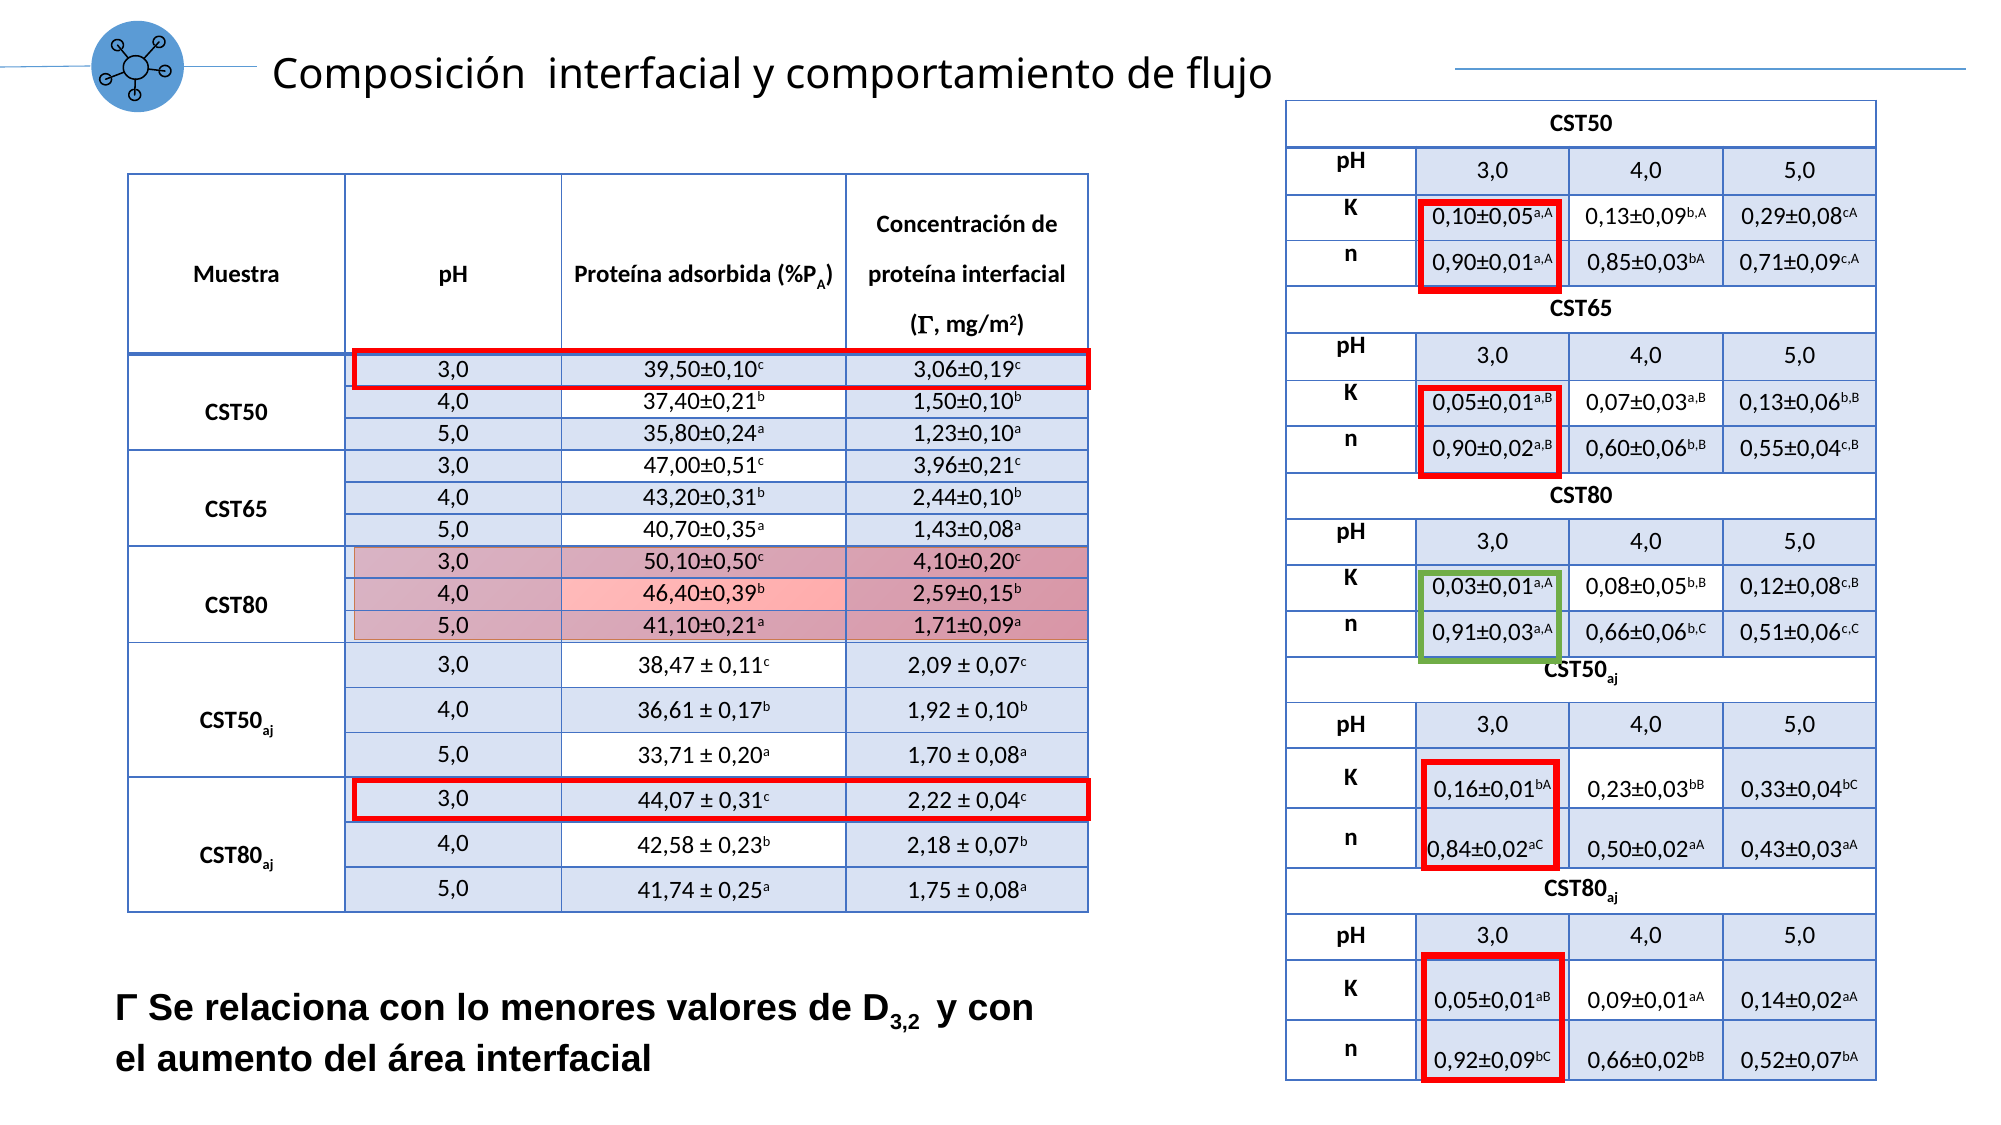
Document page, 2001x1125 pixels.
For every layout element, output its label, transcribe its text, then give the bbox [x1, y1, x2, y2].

table_cell 0,03±0,01a,A [1417, 566, 1568, 610]
table_cell 1,75 ± 0,08a [847, 868, 1087, 911]
table_cell 3,0 [1417, 149, 1568, 194]
table_cell 35,80±0,24a [562, 419, 845, 449]
table_cell CST65 [1287, 287, 1875, 332]
table_cell 5,0 [1724, 703, 1875, 747]
table_cell 1,23±0,10a [847, 419, 1087, 449]
table_cell 3,0 [346, 451, 561, 481]
table_cell 3,0 [1417, 520, 1568, 564]
table_cell 0,05±0,01a,B [1417, 381, 1568, 425]
table_cell 0,91±0,03a,A [1560, 612, 1568, 656]
table_cell K [1287, 961, 1415, 1019]
table_cell 36,61 ± 0,17b [562, 688, 845, 732]
table_cell 0,05±0,01aB [1563, 961, 1568, 1019]
table_cell n [1287, 612, 1415, 656]
table_cell pH [1287, 334, 1415, 380]
text_box [1423, 761, 1557, 869]
table_cell 0,29±0,08cA [1724, 196, 1875, 240]
table_cell n [1287, 809, 1415, 867]
table_cell 0,90±0,01a,A [1560, 241, 1568, 285]
table_cell 42,58 ± 0,23b [562, 823, 845, 866]
table_cell CST50aj [1287, 658, 1875, 702]
table_cell 41,10±0,21a [562, 611, 845, 642]
table_cell 5,0 [346, 611, 561, 642]
table_cell 2,09 ± 0,07c [847, 643, 1087, 687]
table_cell 4,0 [346, 483, 561, 513]
table_cell 46,40±0,39b [562, 579, 845, 610]
table_cell 4,0 [346, 579, 561, 610]
table_cell K [1287, 381, 1415, 425]
table_header CST50 [1287, 101, 1875, 146]
table_cell 0,50±0,02aA [1570, 809, 1722, 867]
table_cell 0,09±0,01aA [1570, 961, 1722, 1019]
table_cell K [1287, 566, 1415, 610]
text_box [353, 780, 1089, 819]
table_cell 5,0 [346, 868, 561, 911]
table_header Concentración de proteína interfacial (, mg/m2) [847, 175, 1087, 349]
table_cell 5,0 [346, 419, 561, 449]
text_box [1420, 201, 1560, 292]
table_cell 0,51±0,06c,C [1724, 612, 1875, 656]
table_cell 0,66±0,02bB [1570, 1021, 1722, 1079]
table_cell 47,00±0,51c [562, 451, 845, 481]
table_cell 0,08±0,05b,B [1570, 566, 1722, 610]
table_cell CST80 [1287, 474, 1875, 518]
text_box [1420, 572, 1560, 662]
table_cell 2,18 ± 0,07b [847, 823, 1087, 866]
table_cell 1,43±0,08a [847, 515, 1087, 545]
table_header Muestra [129, 175, 344, 352]
table_cell 0,23±0,03bB [1570, 749, 1722, 807]
table_cell pH [1287, 703, 1415, 747]
table_cell 4,0 [1570, 334, 1722, 380]
table_cell 3,0 [1417, 915, 1568, 959]
table_header pH [346, 175, 561, 352]
text_box [1423, 955, 1563, 1081]
table_cell 0,52±0,07bA [1724, 1021, 1875, 1079]
table_header Proteína adsorbida (%PA) [562, 175, 845, 349]
table_cell 0,92±0,09bC [1563, 1021, 1568, 1079]
text_box [1420, 387, 1560, 477]
table_cell CST80 [129, 547, 344, 642]
table_cell n [1287, 1021, 1415, 1079]
table_cell 43,20±0,31b [562, 483, 845, 513]
table_cell 4,0 [346, 688, 561, 732]
table_cell CST80aj [1287, 869, 1875, 913]
table_cell CST50aj [129, 643, 344, 776]
table_cell 38,47 ± 0,11c [562, 643, 845, 687]
table_cell 5,0 [346, 733, 561, 776]
table_cell 0,13±0,06b,B [1724, 381, 1875, 425]
table_cell K [1287, 749, 1415, 807]
table_cell 4,0 [1570, 149, 1722, 194]
table_cell 33,71 ± 0,20a [562, 733, 845, 776]
table_cell 0,85±0,03bA [1570, 241, 1722, 285]
table_cell 3,96±0,21c [847, 451, 1087, 481]
table_cell 0,05±0,01aB [1417, 961, 1423, 1019]
table_cell 0,43±0,03aA [1724, 809, 1875, 867]
table_cell pH [1287, 520, 1415, 564]
table_cell 0,33±0,04bC [1724, 749, 1875, 807]
table_cell 0,92±0,09bC [1417, 1021, 1423, 1079]
table_cell 3,0 [346, 643, 561, 687]
table_cell 0,90±0,02a,B [1560, 427, 1568, 472]
table_cell pH [1287, 149, 1415, 194]
table_cell 0,16±0,01bA [1417, 749, 1568, 807]
table_cell 0,71±0,09c,A [1724, 241, 1875, 285]
table_cell 41,74 ± 0,25a [562, 868, 845, 911]
table_cell 3,0 [346, 547, 561, 577]
table_cell 0,84±0,02aC [1557, 809, 1568, 867]
table_cell 5,0 [1724, 149, 1875, 194]
table_cell 4,0 [1570, 520, 1722, 564]
table_cell 2,44±0,10b [847, 483, 1087, 513]
table_cell 0,55±0,04c,B [1724, 427, 1875, 472]
text_box [353, 349, 1089, 389]
table_cell CST65 [129, 451, 344, 545]
table_cell 1,50±0,10b [847, 389, 1087, 417]
table_cell 5,0 [346, 515, 561, 545]
table_cell pH [1287, 915, 1415, 959]
table_cell n [1287, 241, 1415, 285]
table_cell 40,70±0,35a [562, 515, 845, 545]
table_cell 4,0 [346, 387, 561, 417]
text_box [91, 20, 184, 113]
table_cell 0,60±0,06b,B [1570, 427, 1722, 472]
table_cell 4,0 [346, 823, 561, 866]
table_cell 0,07±0,03a,B [1570, 381, 1722, 425]
table_cell K [1287, 196, 1415, 240]
table_cell 5,0 [1724, 915, 1875, 959]
table_cell 1,92 ± 0,10b [847, 688, 1087, 732]
table_cell 4,0 [1570, 703, 1722, 747]
table_cell 0,84±0,02aC [1417, 809, 1423, 867]
table_cell 5,0 [1724, 520, 1875, 564]
table_cell 5,0 [1724, 334, 1875, 380]
text_box Γ Se relaciona con lo menores valores de D3,2 y con el aumento del área interfacial [100, 975, 1074, 1086]
table_cell 3,0 [346, 778, 561, 821]
table_cell 3,0 [1417, 334, 1568, 380]
table_cell 4,0 [1570, 915, 1722, 959]
table_cell 0,14±0,02aA [1724, 961, 1875, 1019]
table_cell 50,10±0,50c [562, 547, 845, 577]
table_cell 1,70 ± 0,08a [847, 733, 1087, 776]
text_box Composición interfacial y comportamiento de flujo [257, 39, 1743, 105]
table_cell 1,71±0,09a [847, 611, 1087, 642]
table_cell 4,10±0,20c [847, 547, 1087, 577]
table_cell n [1287, 427, 1415, 472]
table_cell 0,12±0,08c,B [1724, 566, 1875, 610]
table_cell 3,0 [346, 356, 353, 385]
table_cell 0,13±0,09b,A [1570, 196, 1722, 240]
table_cell 0,10±0,05a,A [1417, 196, 1568, 240]
table_cell 0,66±0,06b,C [1570, 612, 1722, 656]
table_cell 3,0 [1417, 703, 1568, 747]
table_cell CST80aj [129, 778, 344, 911]
table_cell CST50 [129, 356, 344, 449]
table_cell 37,40±0,21b [562, 389, 845, 417]
table_cell 2,59±0,15b [847, 579, 1087, 610]
